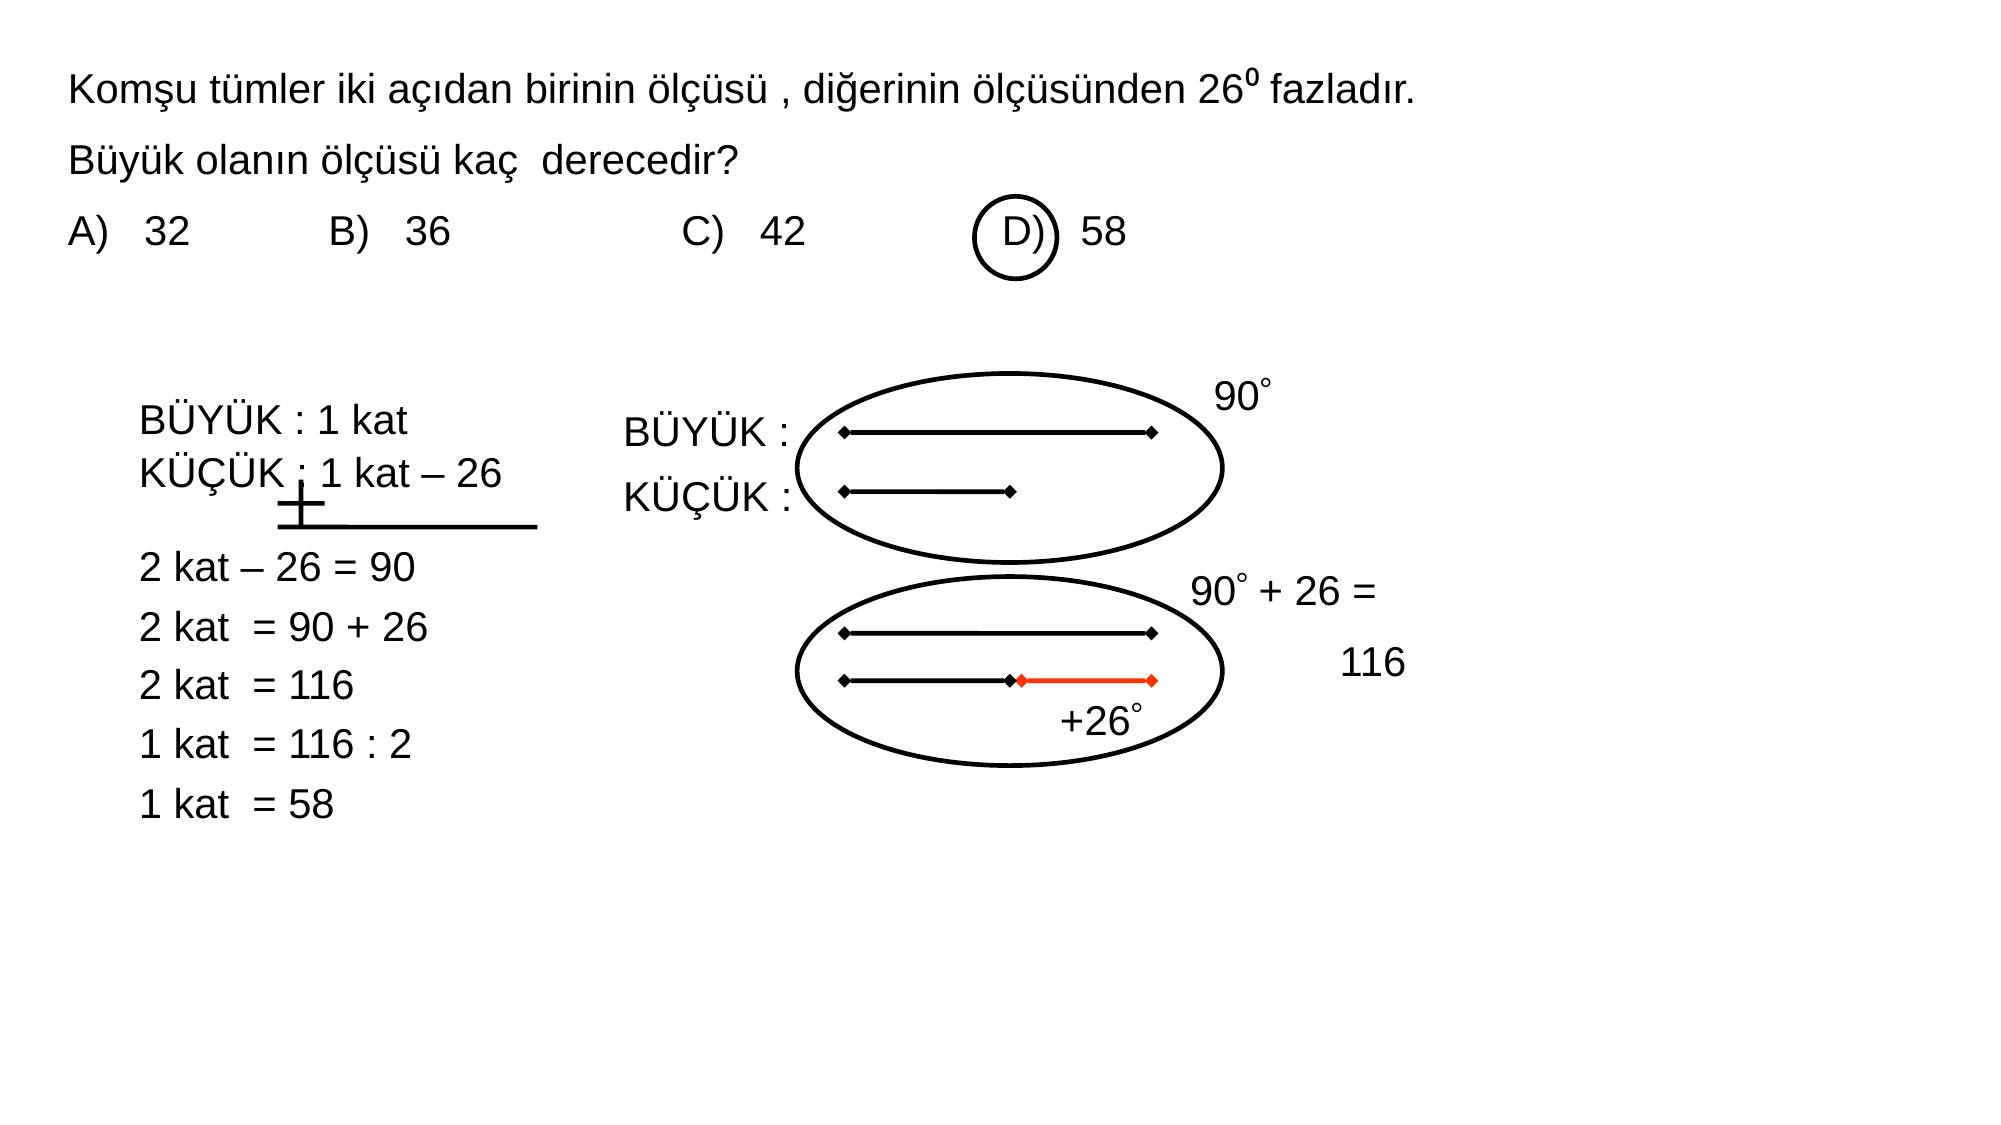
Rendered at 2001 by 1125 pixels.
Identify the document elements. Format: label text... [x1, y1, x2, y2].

text_box 2 kat = 116 [123, 651, 479, 709]
text_box 90 [1198, 361, 1317, 427]
text_box BÜYÜK : [608, 397, 833, 461]
text_box [797, 576, 1217, 766]
text_box [974, 196, 1057, 279]
text_box 1 kat = 58 [123, 769, 479, 834]
text_box 1 kat = 116 : 2 [123, 709, 479, 769]
text_box 2 kat = 90 + 26 [123, 591, 479, 651]
text_box KÜÇÜK : 1 kat – 26 [123, 438, 573, 504]
text_box 2 kat – 26 = 90 [123, 532, 479, 591]
text_box Komşu tümler iki açıdan birinin ölçüsü , diğerinin ölçüsünden 26⁰ fazladır. Büyük olanın ölçüsü kaç derecedir? A) 32 B) 36 C) 42 D) 58 [53, 54, 1459, 262]
text_box +26 [1124, 737, 1164, 752]
text_box 90 + 26 = 116 [1175, 556, 1459, 693]
text_box [797, 373, 1223, 563]
text_box BÜYÜK : 1 kat [123, 385, 455, 438]
text_box KÜÇÜK : [608, 461, 833, 527]
